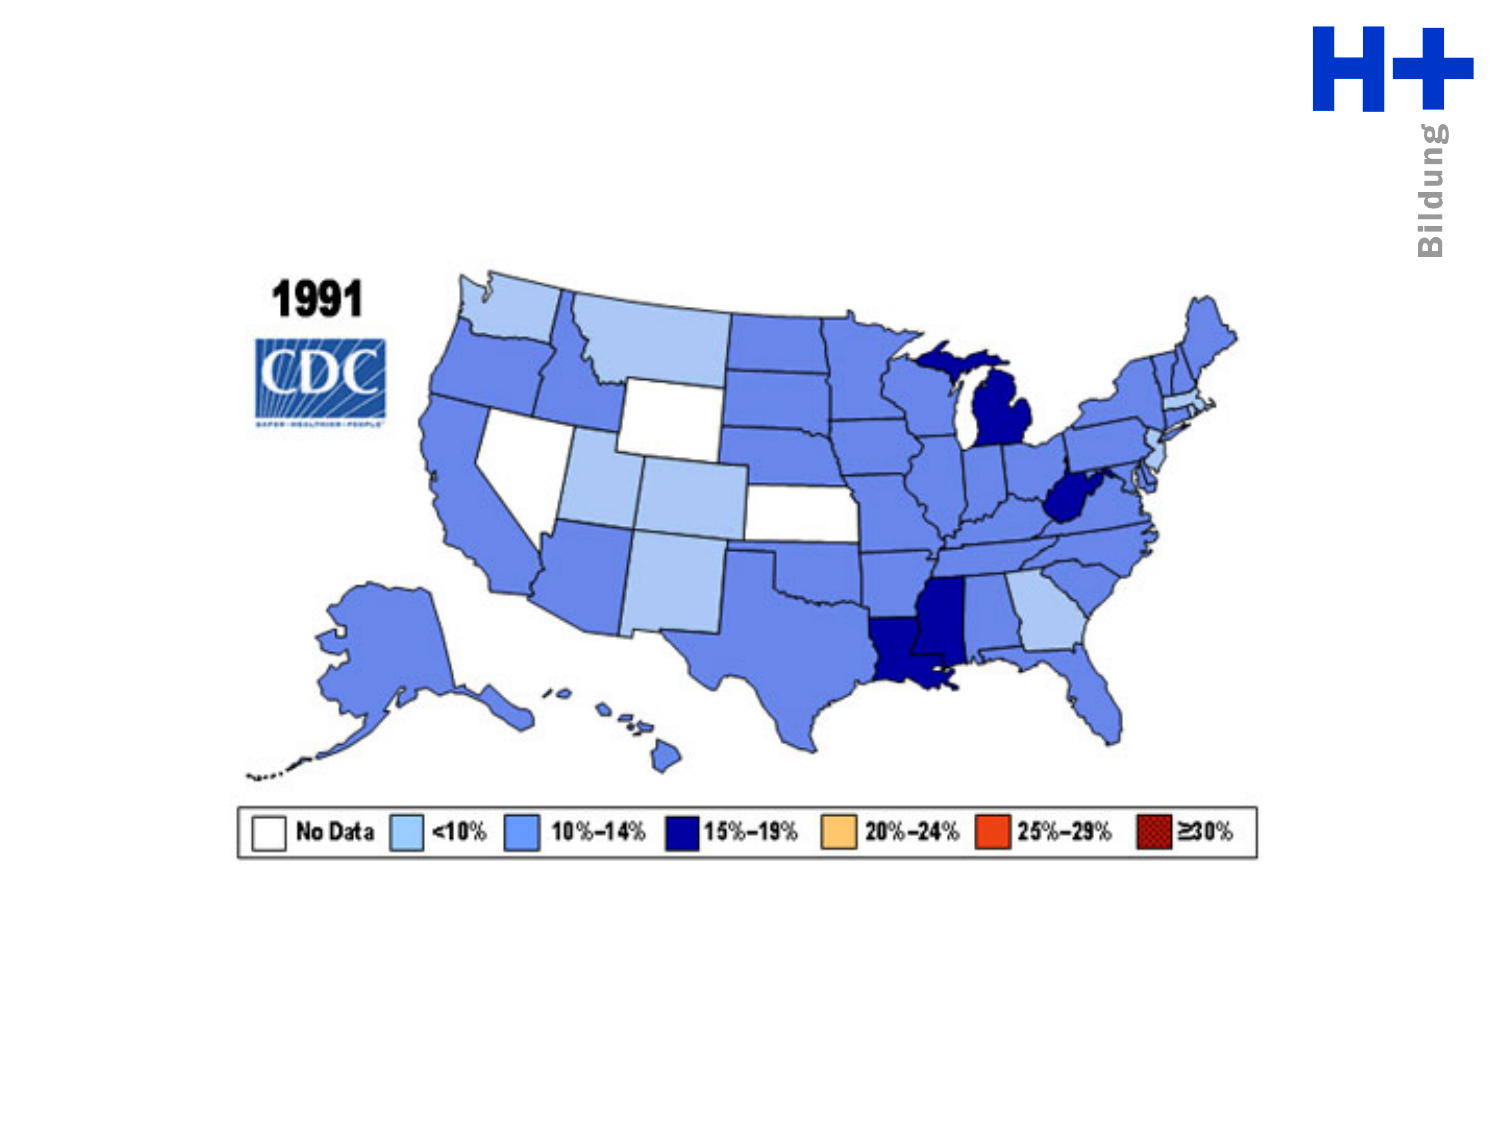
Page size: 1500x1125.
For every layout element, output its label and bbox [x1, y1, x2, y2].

picture [1305, 20, 1481, 265]
picture [228, 257, 1272, 865]
